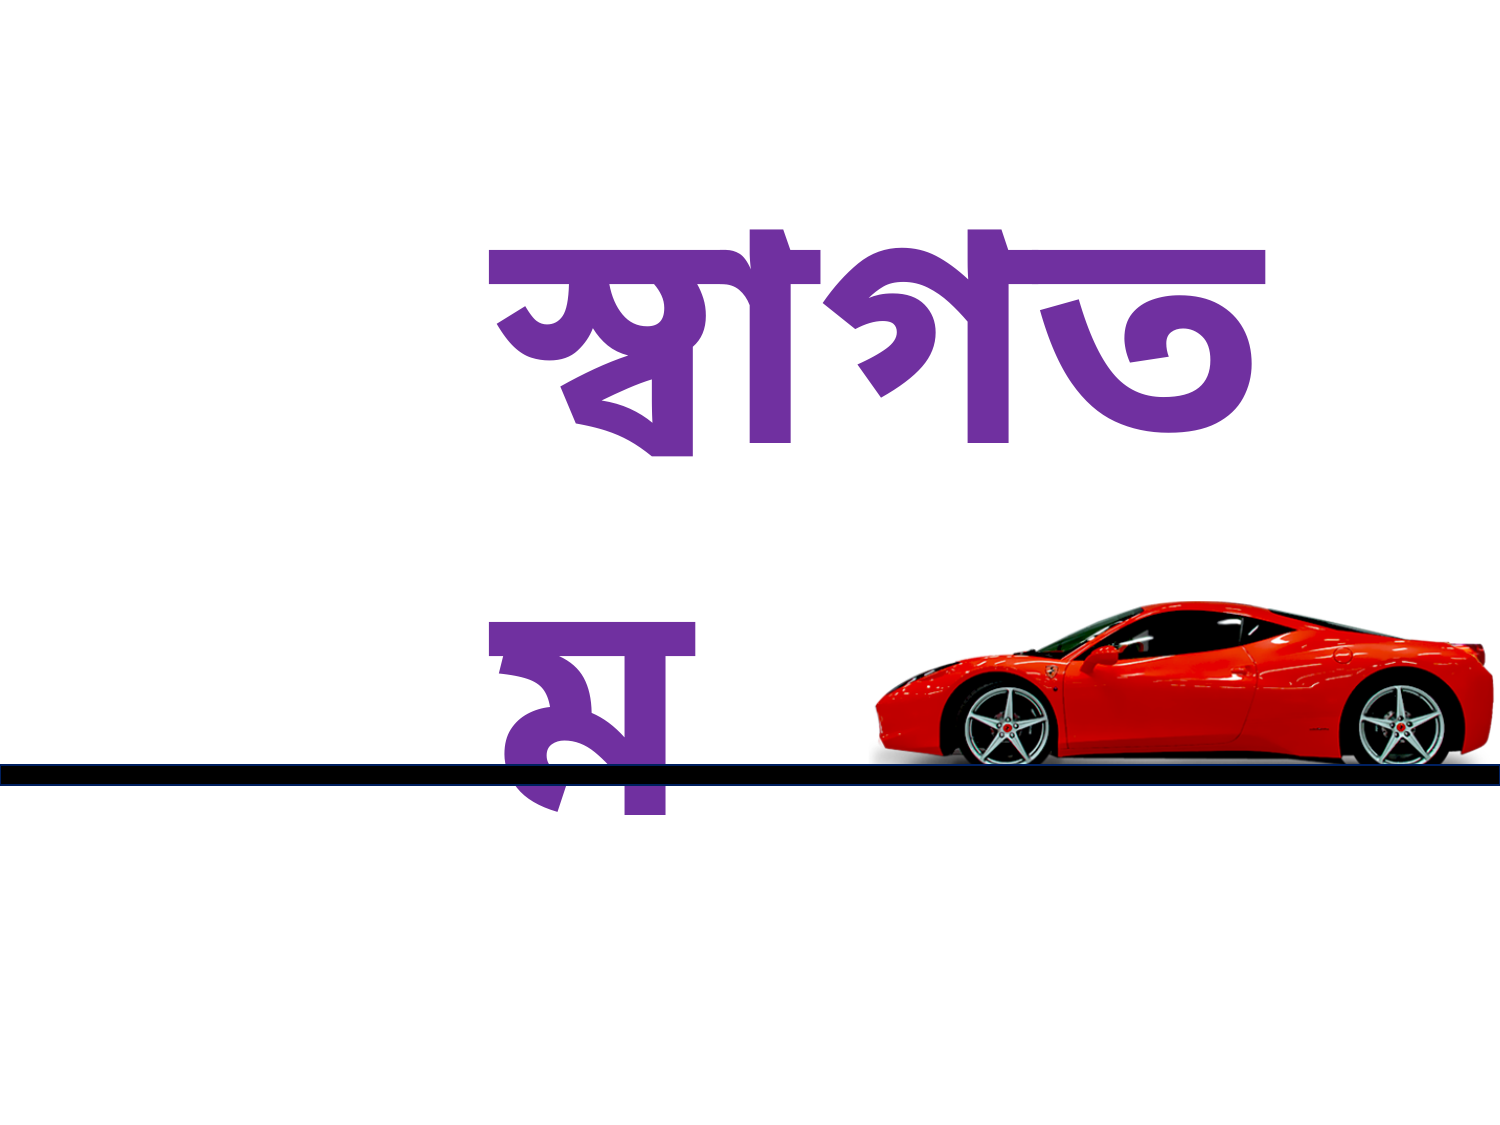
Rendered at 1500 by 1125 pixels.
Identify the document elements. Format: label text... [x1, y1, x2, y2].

text_box স্বাগতম [477, 786, 1375, 886]
text_box স্বাগতম [477, 125, 1375, 764]
picture [868, 592, 1500, 786]
text_box [0, 764, 868, 786]
